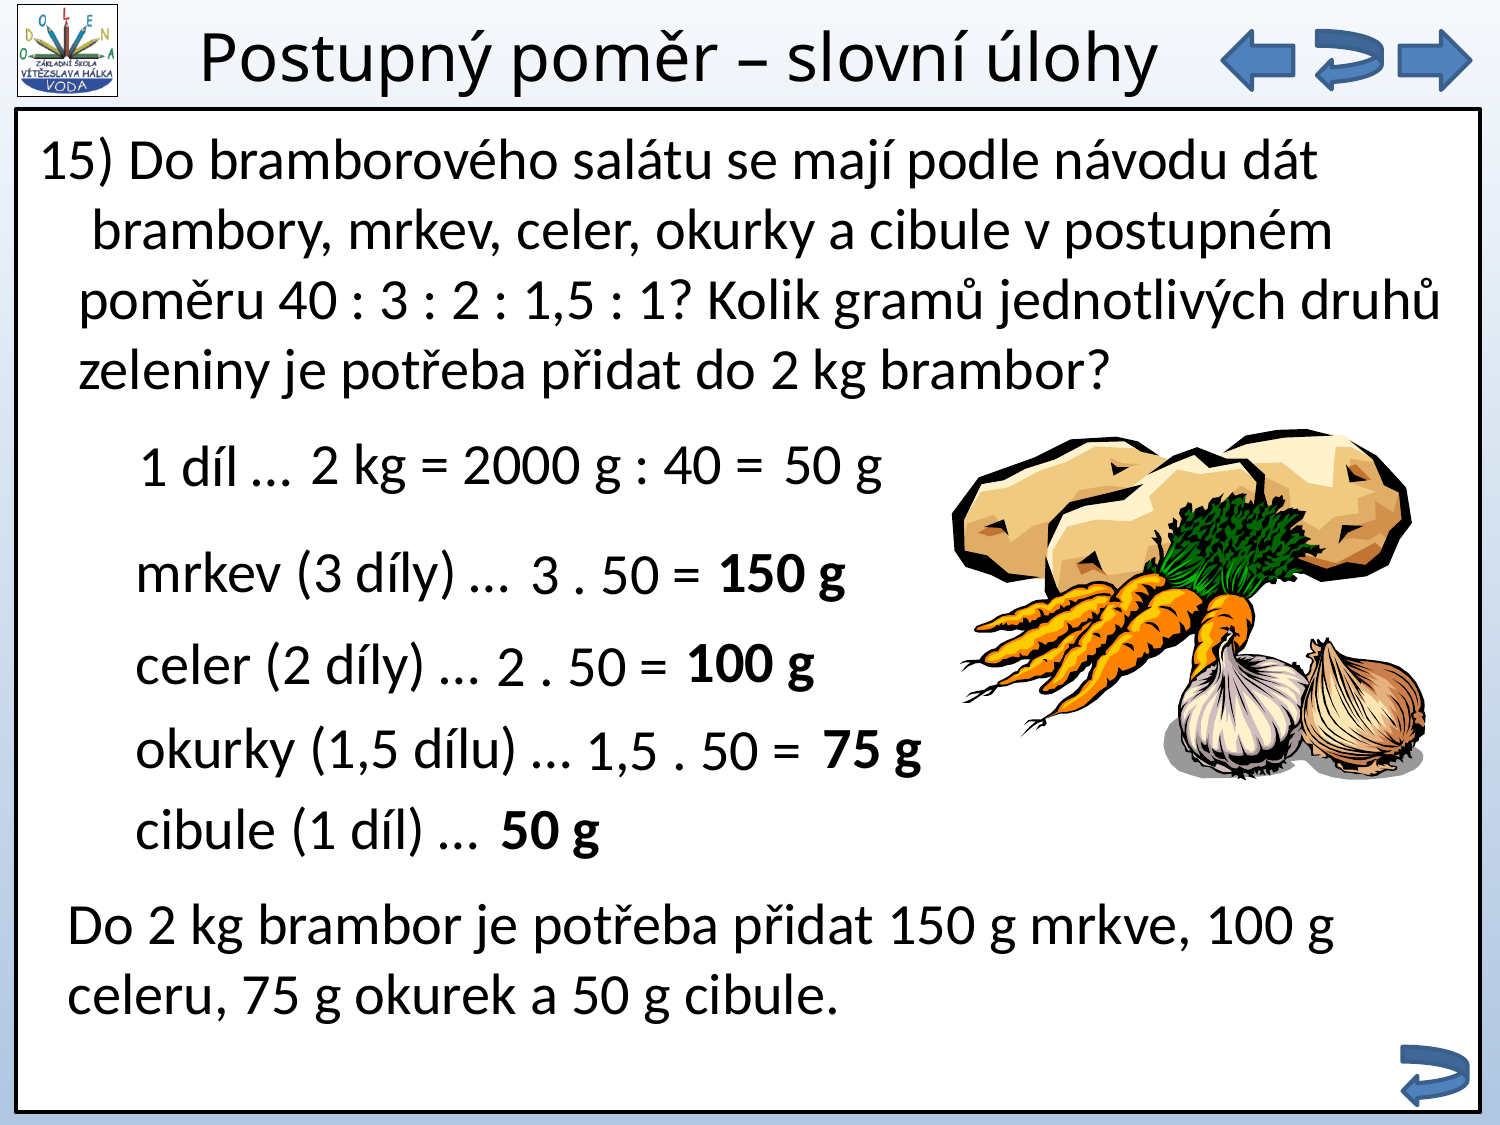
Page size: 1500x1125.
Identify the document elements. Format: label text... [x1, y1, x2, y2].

text_box 75 g [807, 703, 945, 788]
text_box 50 g [768, 418, 924, 504]
text_box 1 díl … [123, 420, 317, 506]
text_box cibule (1 díl) … [120, 783, 485, 869]
text_box [1314, 28, 1384, 92]
picture [17, 4, 119, 97]
text_box Do 2 kg brambor je potřeba přidat 150 g mrkve, 100 g celeru, 75 g okurek a 50 g cibule. [53, 878, 1383, 1034]
text_box mrkev (3 díly) … [121, 527, 532, 612]
text_box 150 g [702, 527, 873, 612]
text_box [1235, 28, 1296, 92]
text_box 50 g [485, 783, 639, 869]
text_box [14, 107, 1482, 1114]
text_box 3 . 50 = [515, 528, 882, 614]
text_box 100 g [671, 616, 862, 702]
text_box 2 . 50 = [482, 620, 717, 705]
picture [959, 489, 1428, 783]
text_box okurky (1,5 dílu) … [121, 703, 571, 783]
text_box Postupný poměr – slovní úlohy [123, 7, 1235, 96]
text_box [1400, 1044, 1470, 1108]
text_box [951, 425, 1447, 717]
text_box 15) Do bramborového salátu se mají podle návodu dát brambory, mrkev, celer, okurky a cibule v postupném poměru 40 : 3 : 2 : 1,5 : 1? Kolik gramů jednotlivých druhů zeleniny je potřeba přidat do 2 kg brambor? [23, 113, 1483, 421]
text_box celer (2 díly) … [120, 618, 510, 704]
text_box [1397, 28, 1473, 92]
text_box 2 kg = 2000 g : 40 = [296, 418, 768, 504]
text_box 1,5 . 50 = [571, 705, 837, 790]
